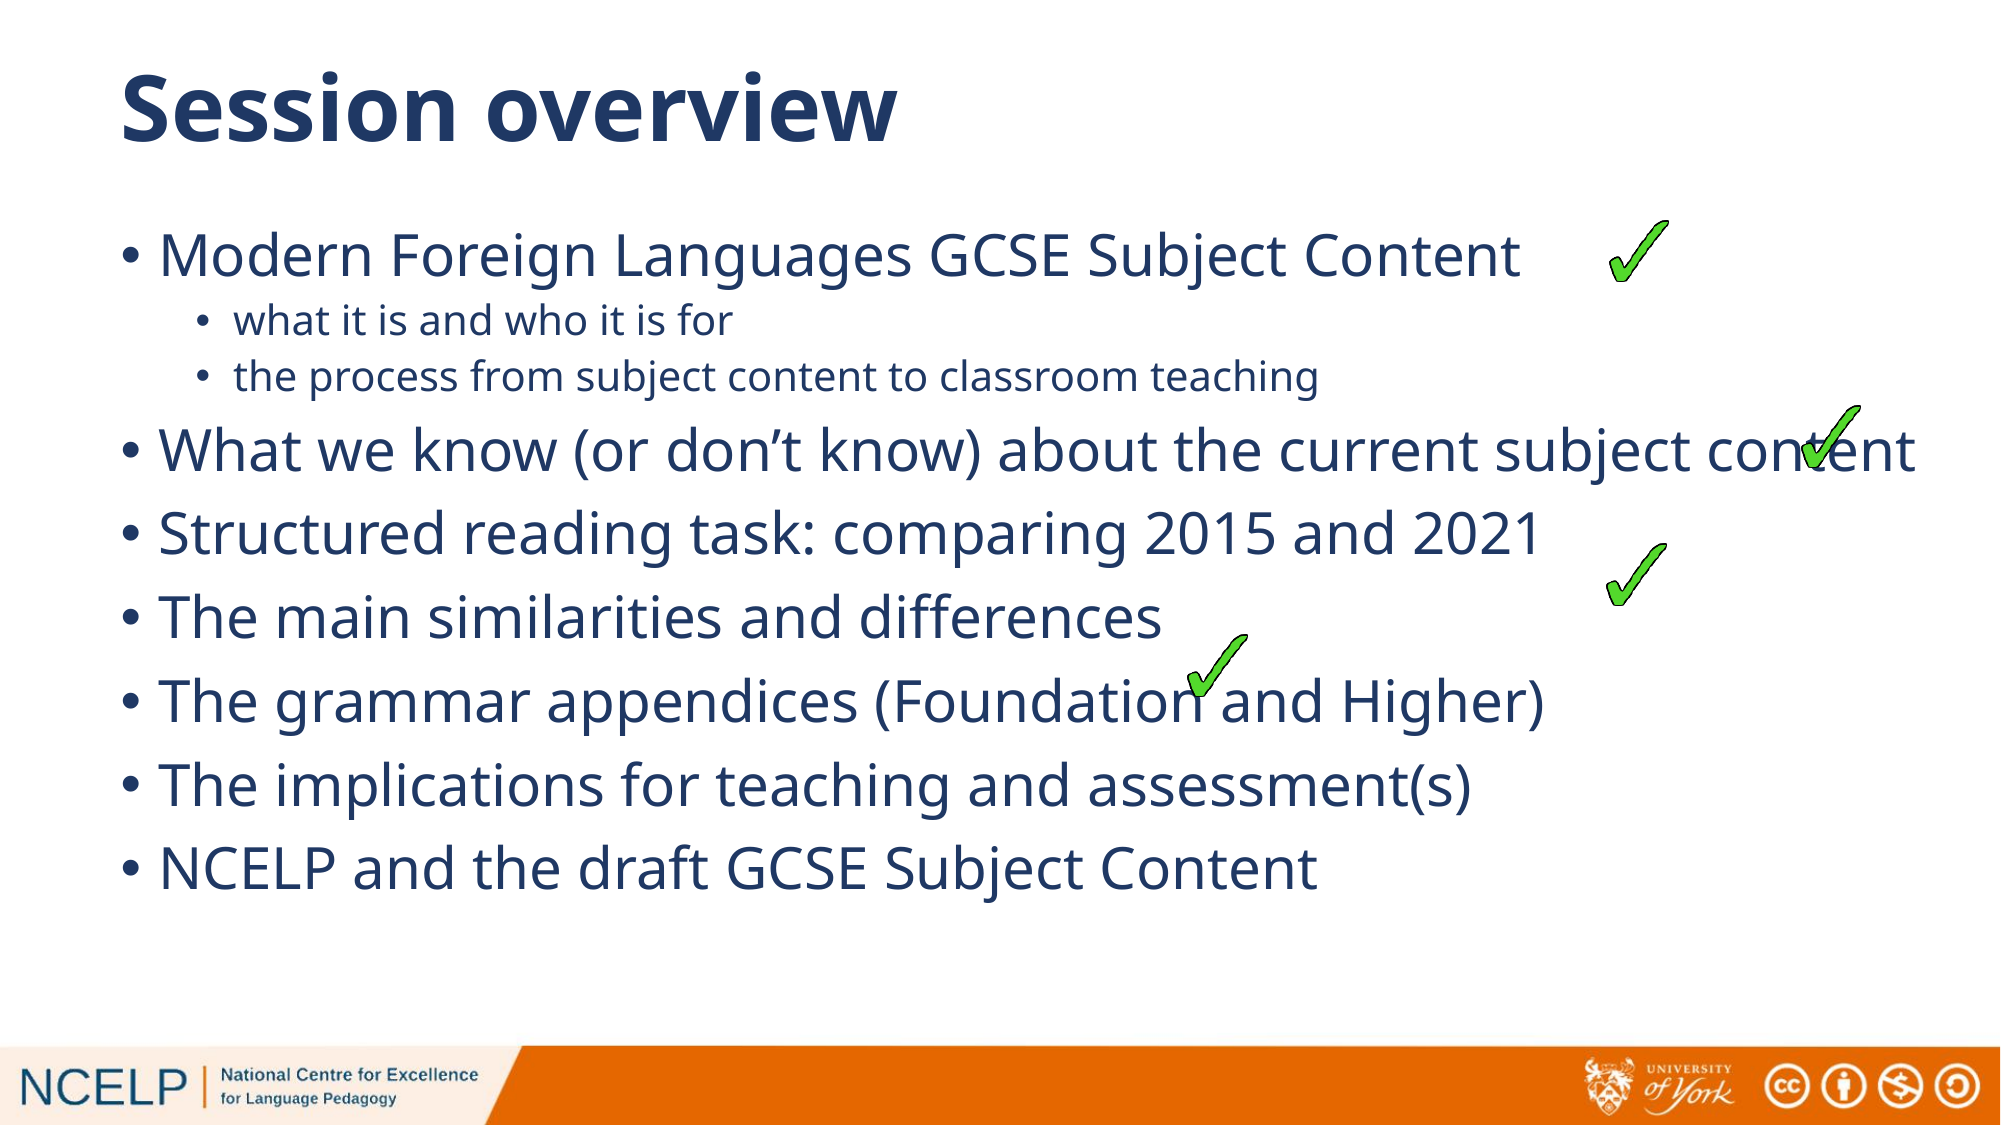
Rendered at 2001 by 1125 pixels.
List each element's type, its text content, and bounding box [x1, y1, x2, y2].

picture [0, 0, 2001, 1125]
title Session overview [105, 2, 1831, 219]
list Modern Foreign Languages GCSE Subject Content what it is and who it is for the process from subject content to classroom teaching What we know (or don’t know) about the current subject content Structured reading task: comparing 2015 and 2021 The main similarities and differences The grammar appendices (Foundation and Higher) The implications for teaching and assessment(s) NCELP and the draft GCSE Subject Content [105, 219, 1943, 992]
